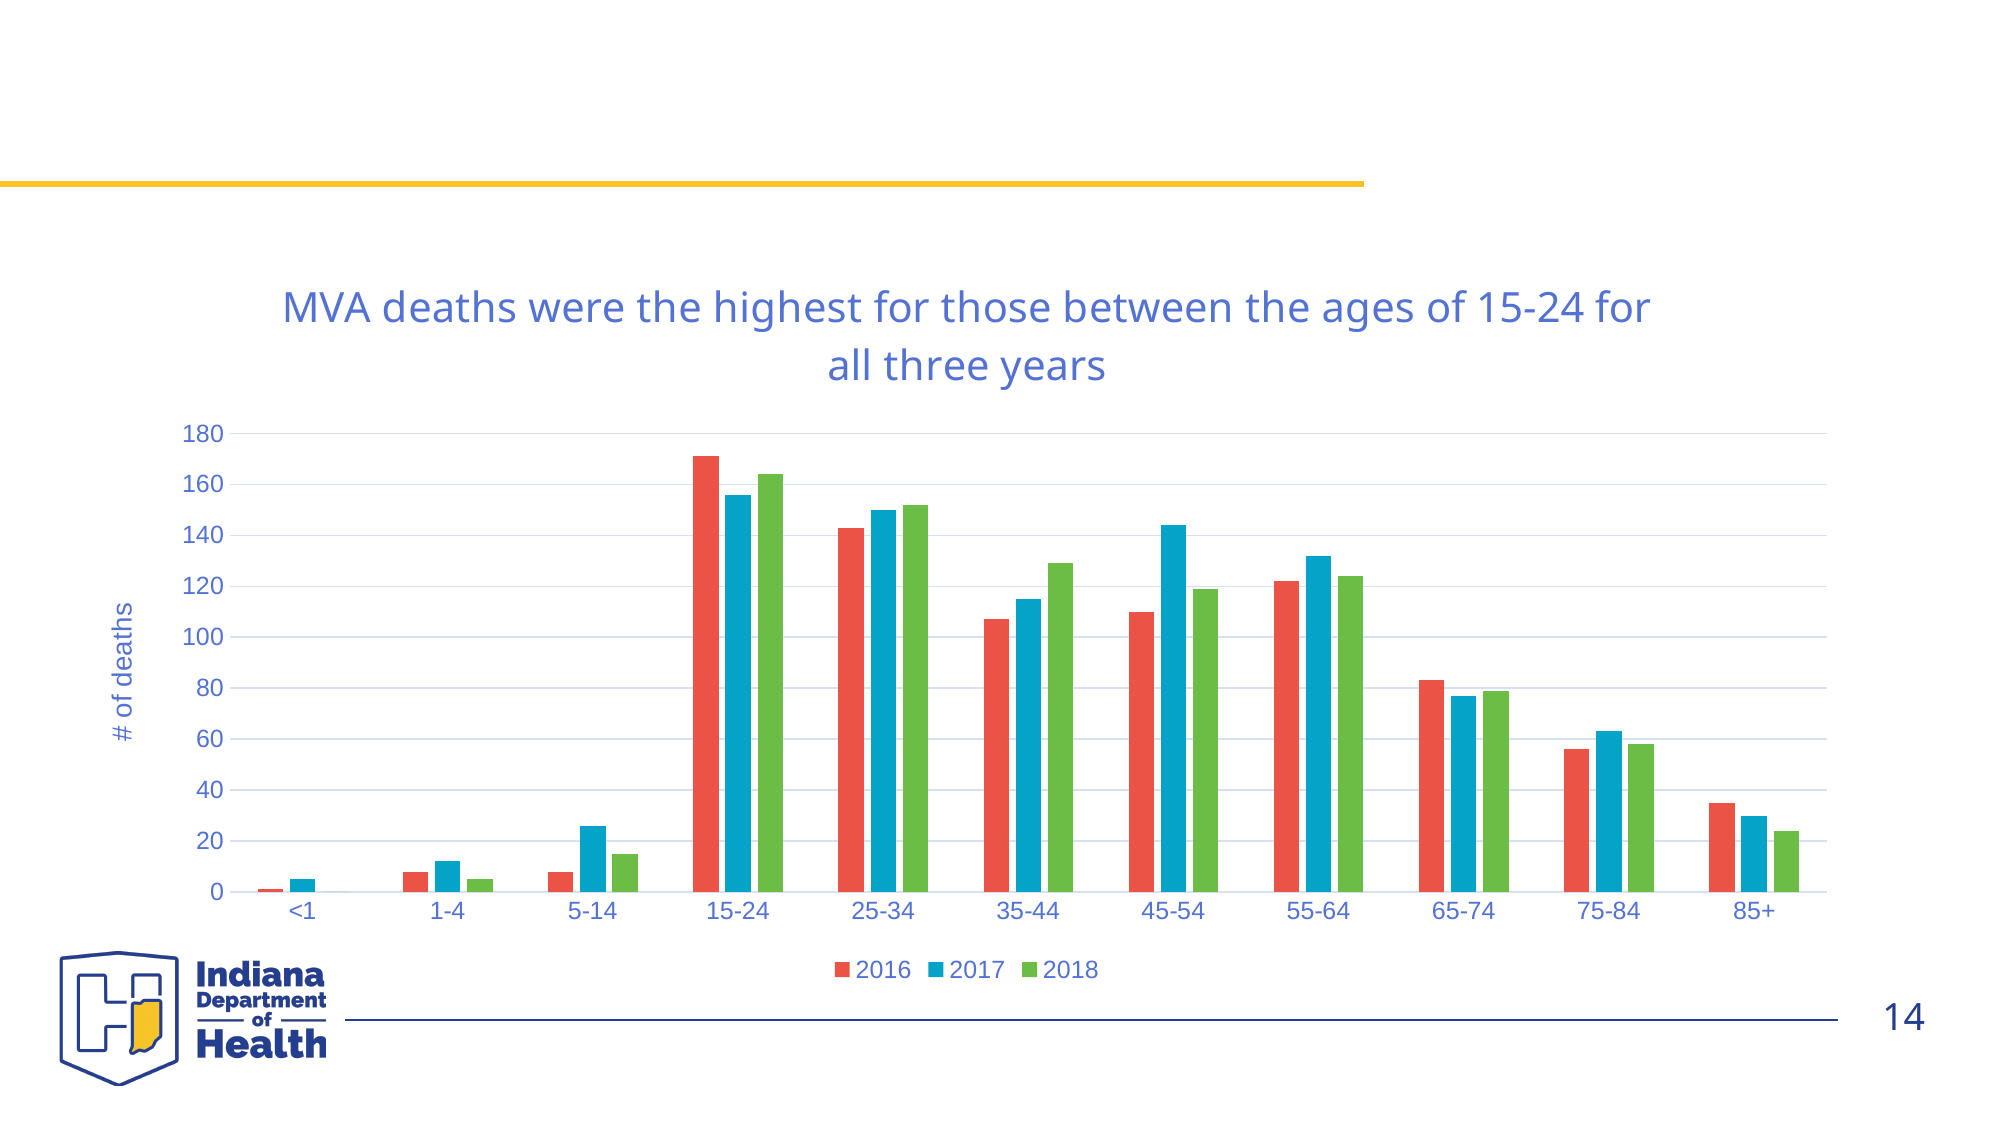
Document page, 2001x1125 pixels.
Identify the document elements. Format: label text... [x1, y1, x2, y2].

chart [71, 241, 1863, 989]
slide_number 14 [1837, 988, 1941, 1049]
